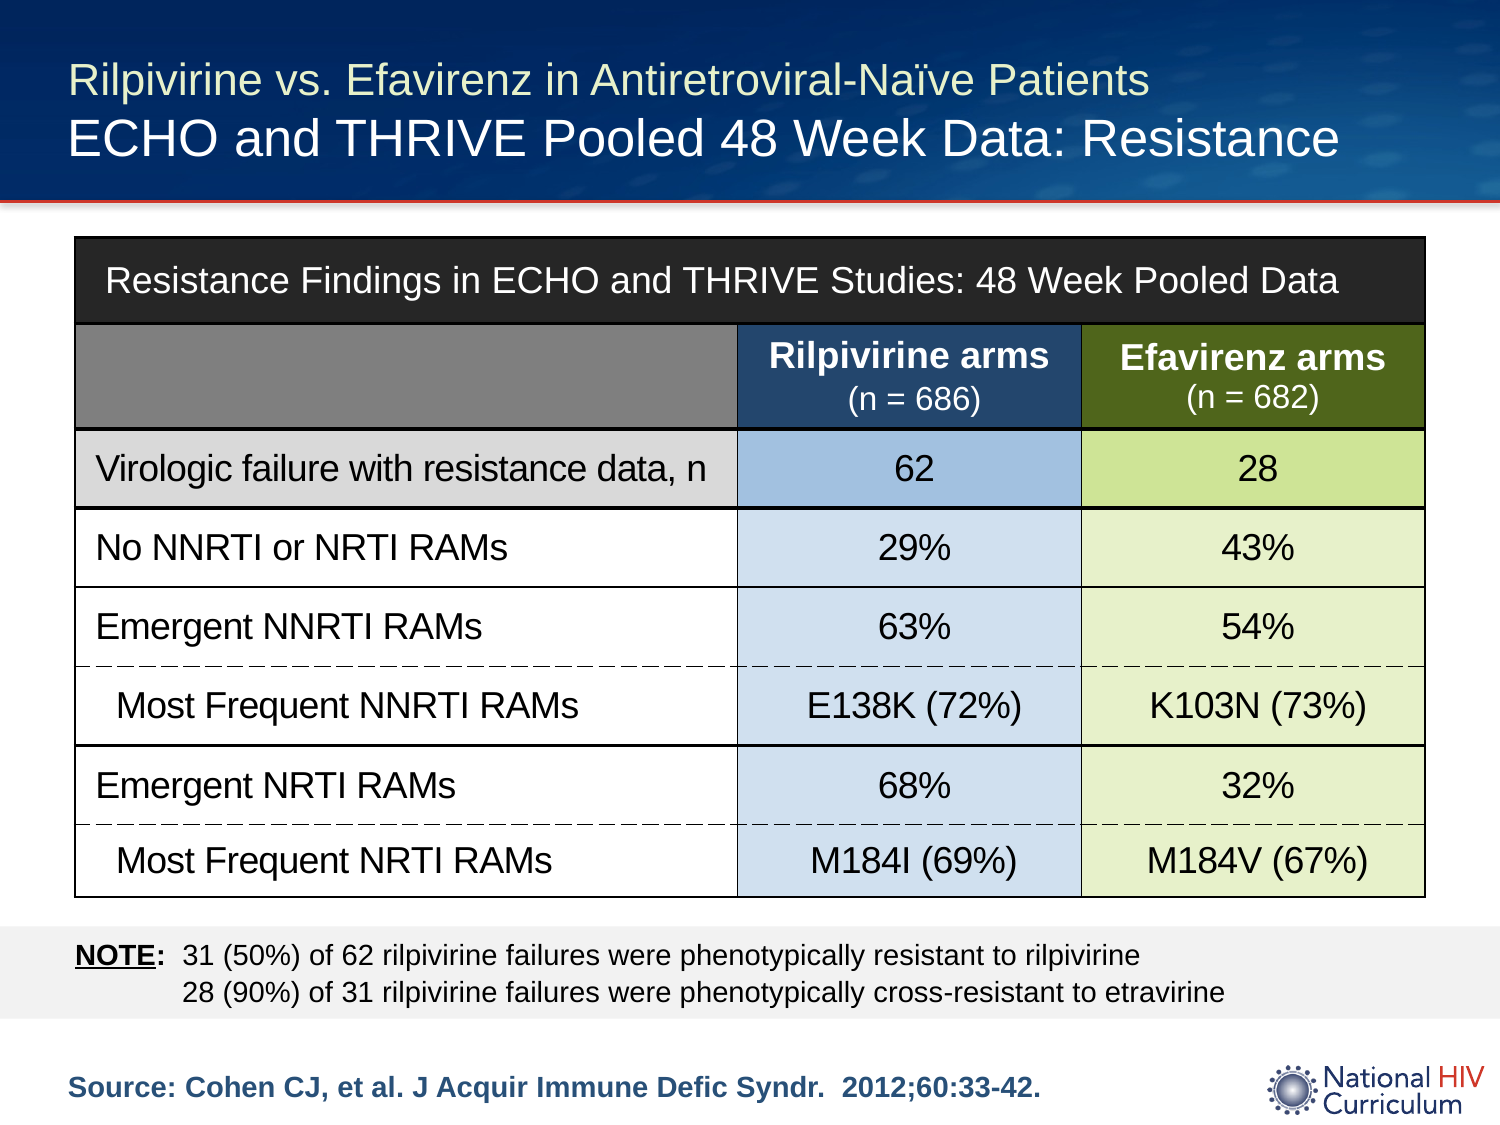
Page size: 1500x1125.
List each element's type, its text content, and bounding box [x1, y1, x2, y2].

table_cell Efavirenz arms (n = 682) [1082, 325, 1424, 427]
table_cell 68% [738, 747, 1081, 825]
picture [1267, 1065, 1318, 1115]
table_cell Virologic failure with resistance data, n [76, 431, 737, 506]
table_cell M184I (69%) [738, 825, 1081, 896]
table_cell 54% [1082, 588, 1424, 666]
table_cell [76, 325, 737, 427]
table_header Resistance Findings in ECHO and THRIVE Studies: 48 Week Pooled Data [76, 239, 1424, 322]
title Rilpivirine vs. Efavirenz in Antiretroviral-Naïve Patients ECHO and THRIVE Pooled 48 Week Data: Resistance [53, 19, 1447, 199]
table_cell Emergent NNRTI RAMs [76, 588, 737, 666]
table_cell 28 [1082, 431, 1424, 506]
table_cell No NNRTI or NRTI RAMs [76, 510, 737, 586]
table_cell 32% [1082, 747, 1424, 825]
table_cell M184V (67%) [1082, 825, 1424, 896]
table_cell 29% [738, 510, 1081, 586]
table_cell Most Frequent NNRTI RAMs [76, 666, 737, 744]
table_cell 43% [1082, 510, 1424, 586]
table_cell Emergent NRTI RAMs [76, 747, 737, 825]
table_cell E138K (72%) [738, 666, 1081, 744]
table_cell Rilpivirine arms (n = 686) [738, 325, 1081, 427]
table_cell K103N (73%) [1082, 666, 1424, 744]
list Source: Cohen CJ, et al. J Acquir Immune Defic Syndr. 2012;60:33-42. [53, 1059, 1261, 1113]
table_cell 63% [738, 588, 1081, 666]
table_cell 62 [738, 431, 1081, 506]
text_box NOTE: 31 (50%) of 62 rilpivirine failures were phenotypically resistant to rilpivirine 28 (90%) of 31 rilpivirine failures were phenotypically cross-resistant to etravirine [0, 926, 1500, 1019]
table_cell Most Frequent NRTI RAMs [76, 825, 737, 896]
picture [0, 0, 1500, 200]
